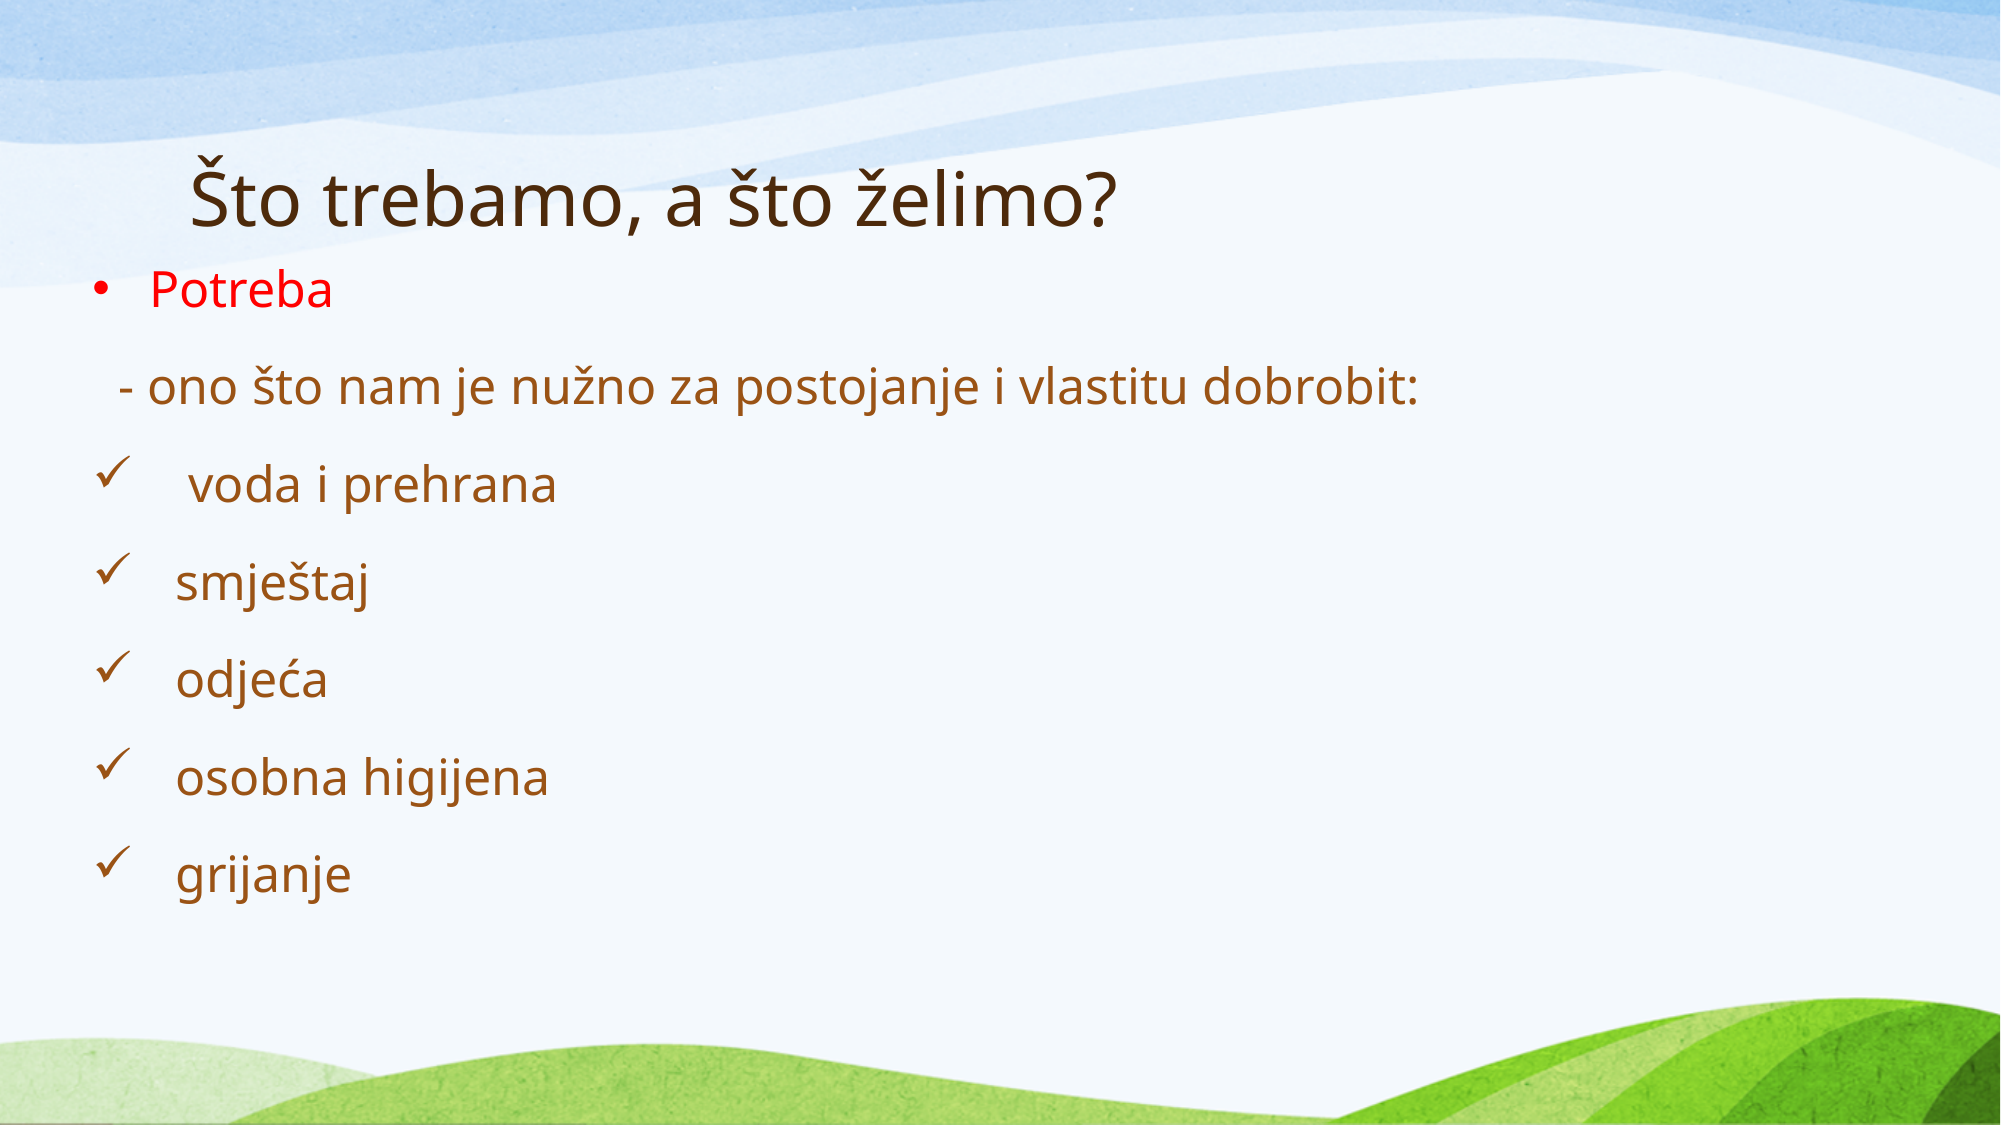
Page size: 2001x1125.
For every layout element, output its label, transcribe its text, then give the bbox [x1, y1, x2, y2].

picture [0, 0, 2001, 1125]
list Potreba - ono što nam je nužno za postojanje i vlastitu dobrobit: voda i prehrana smještaj odjeća osobna higijena grijanje [77, 249, 1775, 1090]
title Što trebamo, a što želimo? [174, 50, 1825, 250]
